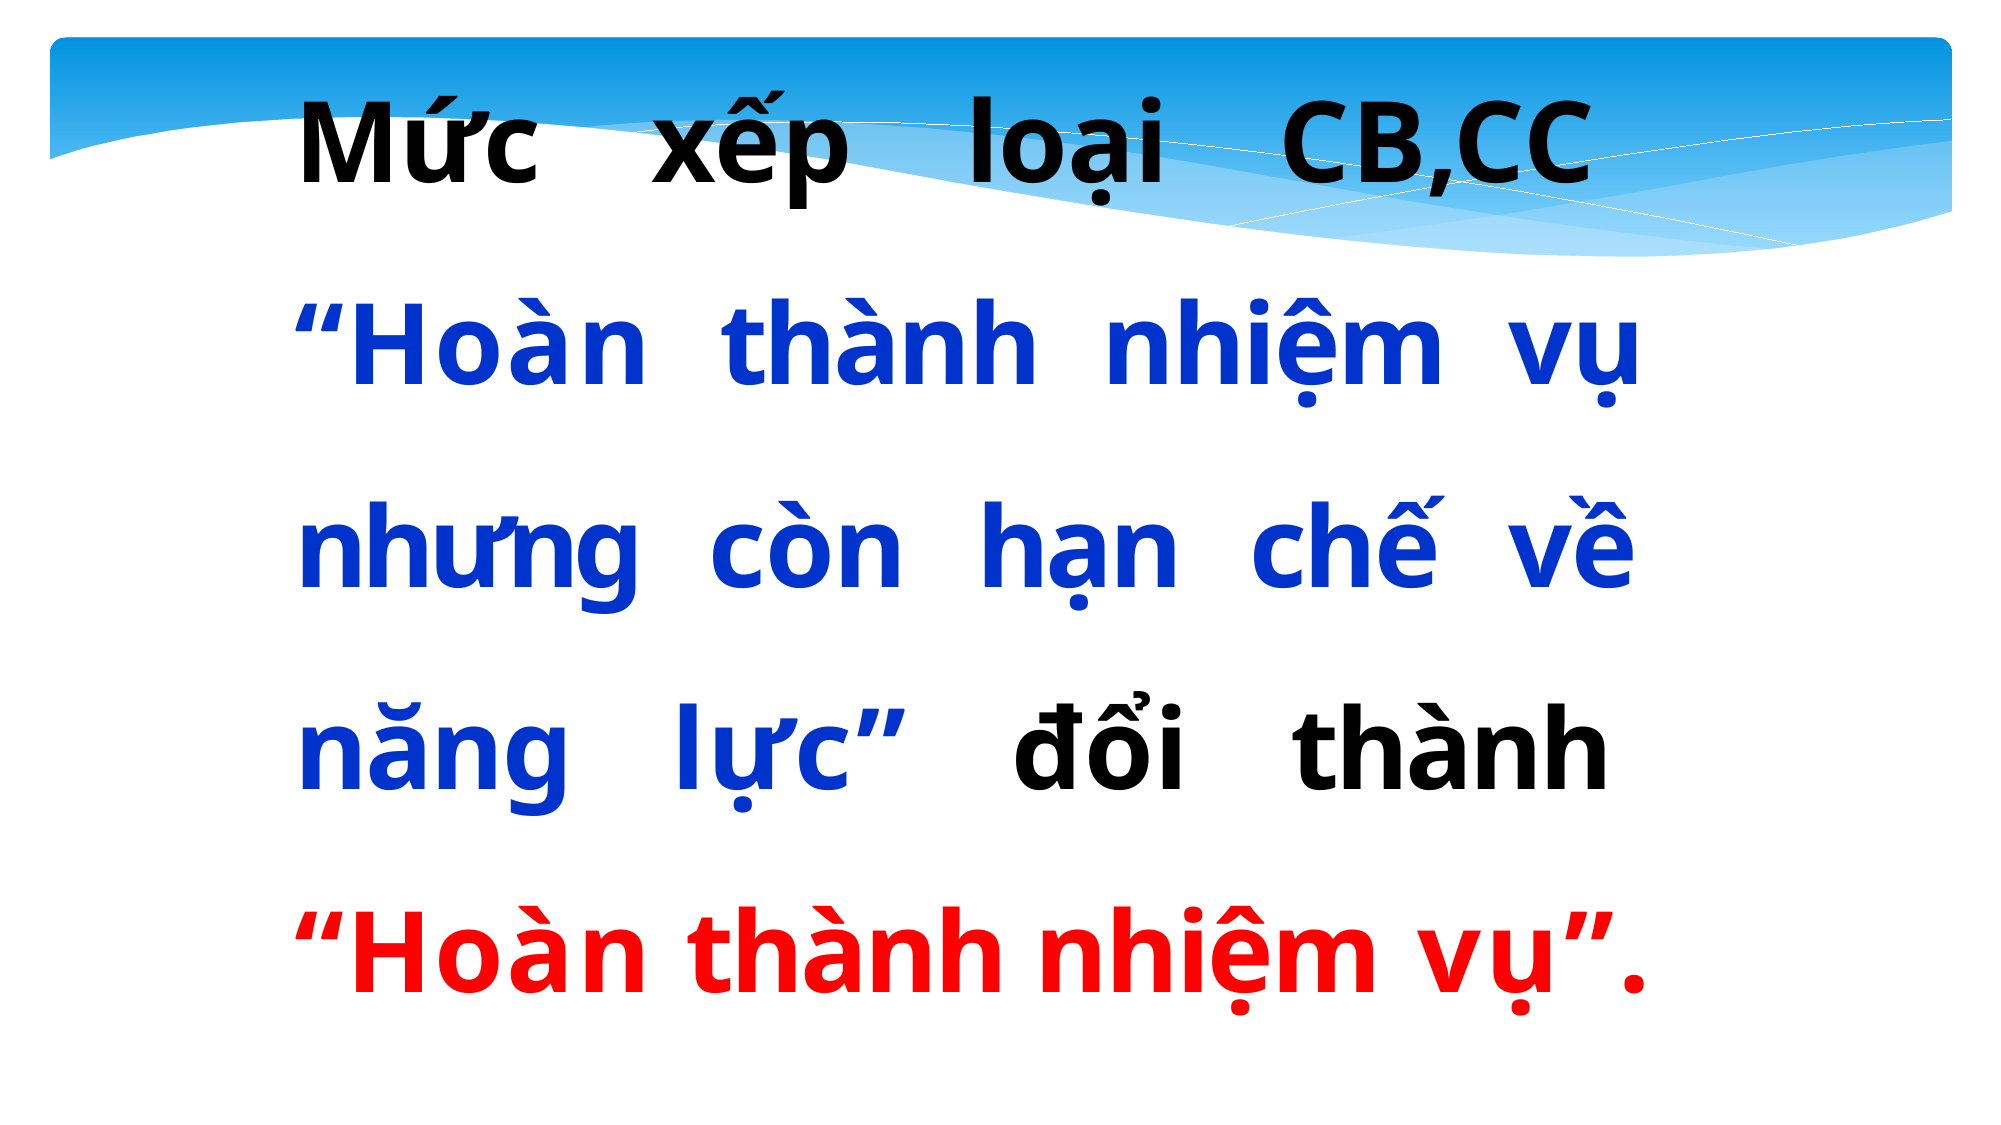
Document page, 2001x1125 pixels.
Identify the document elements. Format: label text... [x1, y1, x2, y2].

text_box Mức xếp loại CB,CC “Hoàn thành nhiệm vụ nhưng còn hạn chế về năng lực” đổi thành “Hoàn thành nhiệm vụ”. [292, 0, 1708, 1015]
